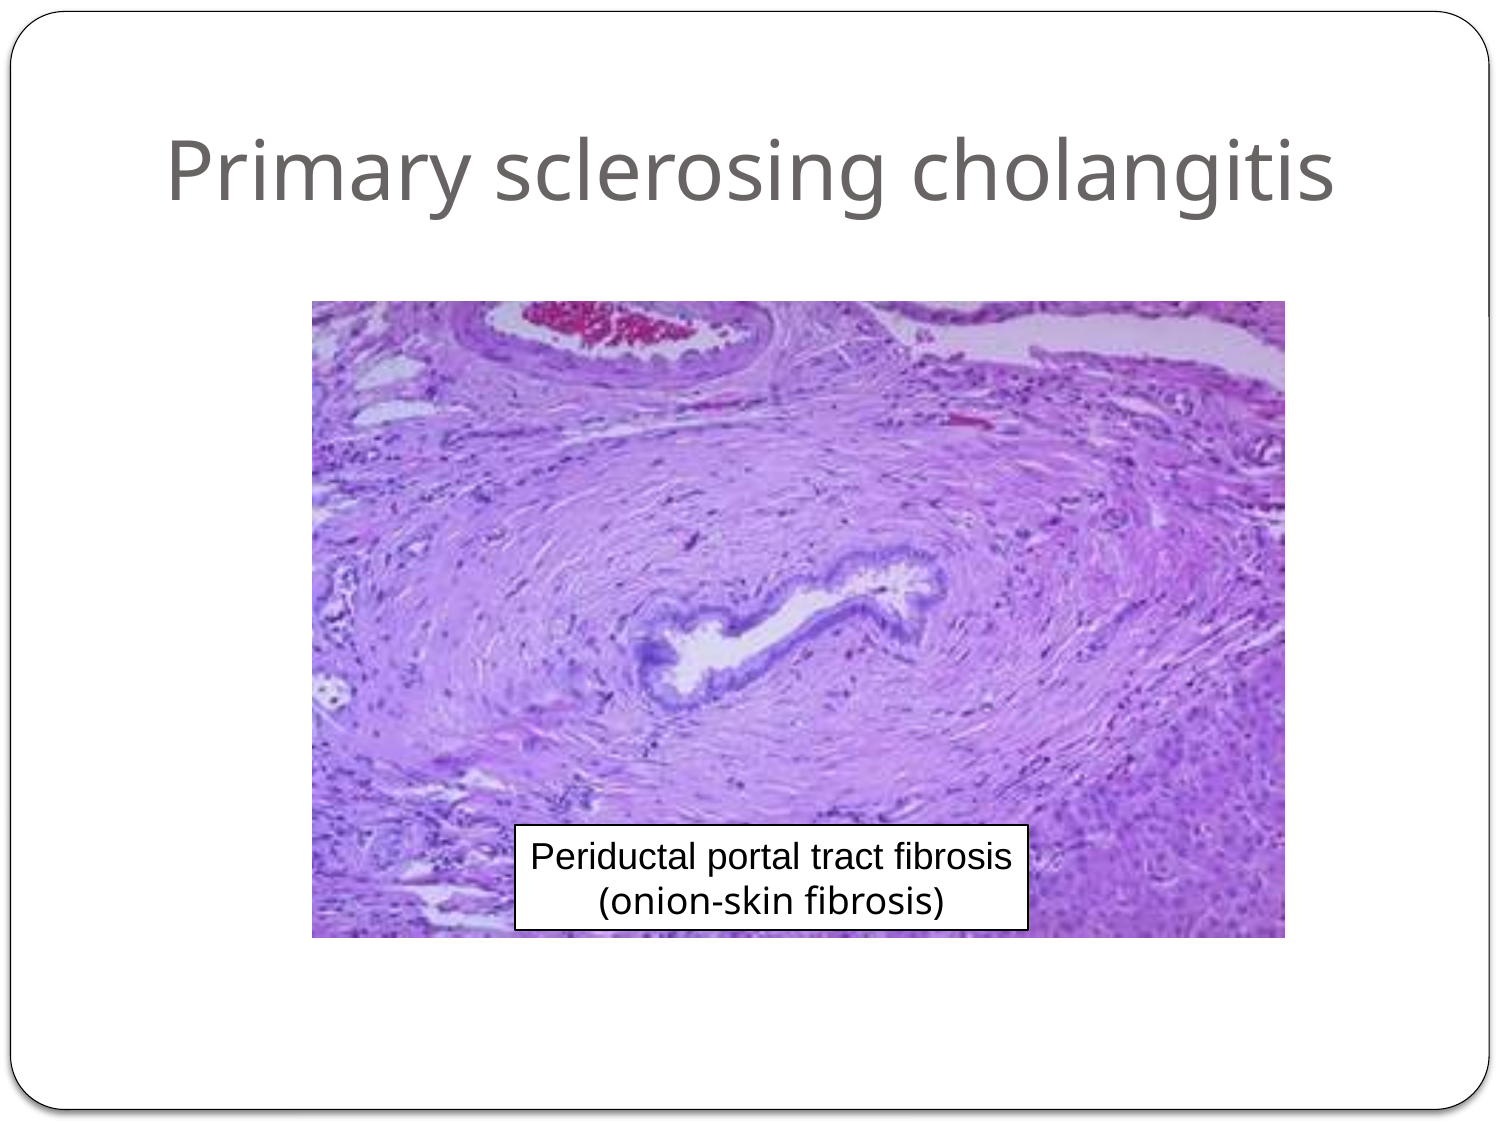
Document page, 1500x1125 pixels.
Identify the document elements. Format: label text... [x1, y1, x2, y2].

title Primary sclerosing cholangitis [150, 45, 1425, 233]
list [312, 301, 1285, 938]
